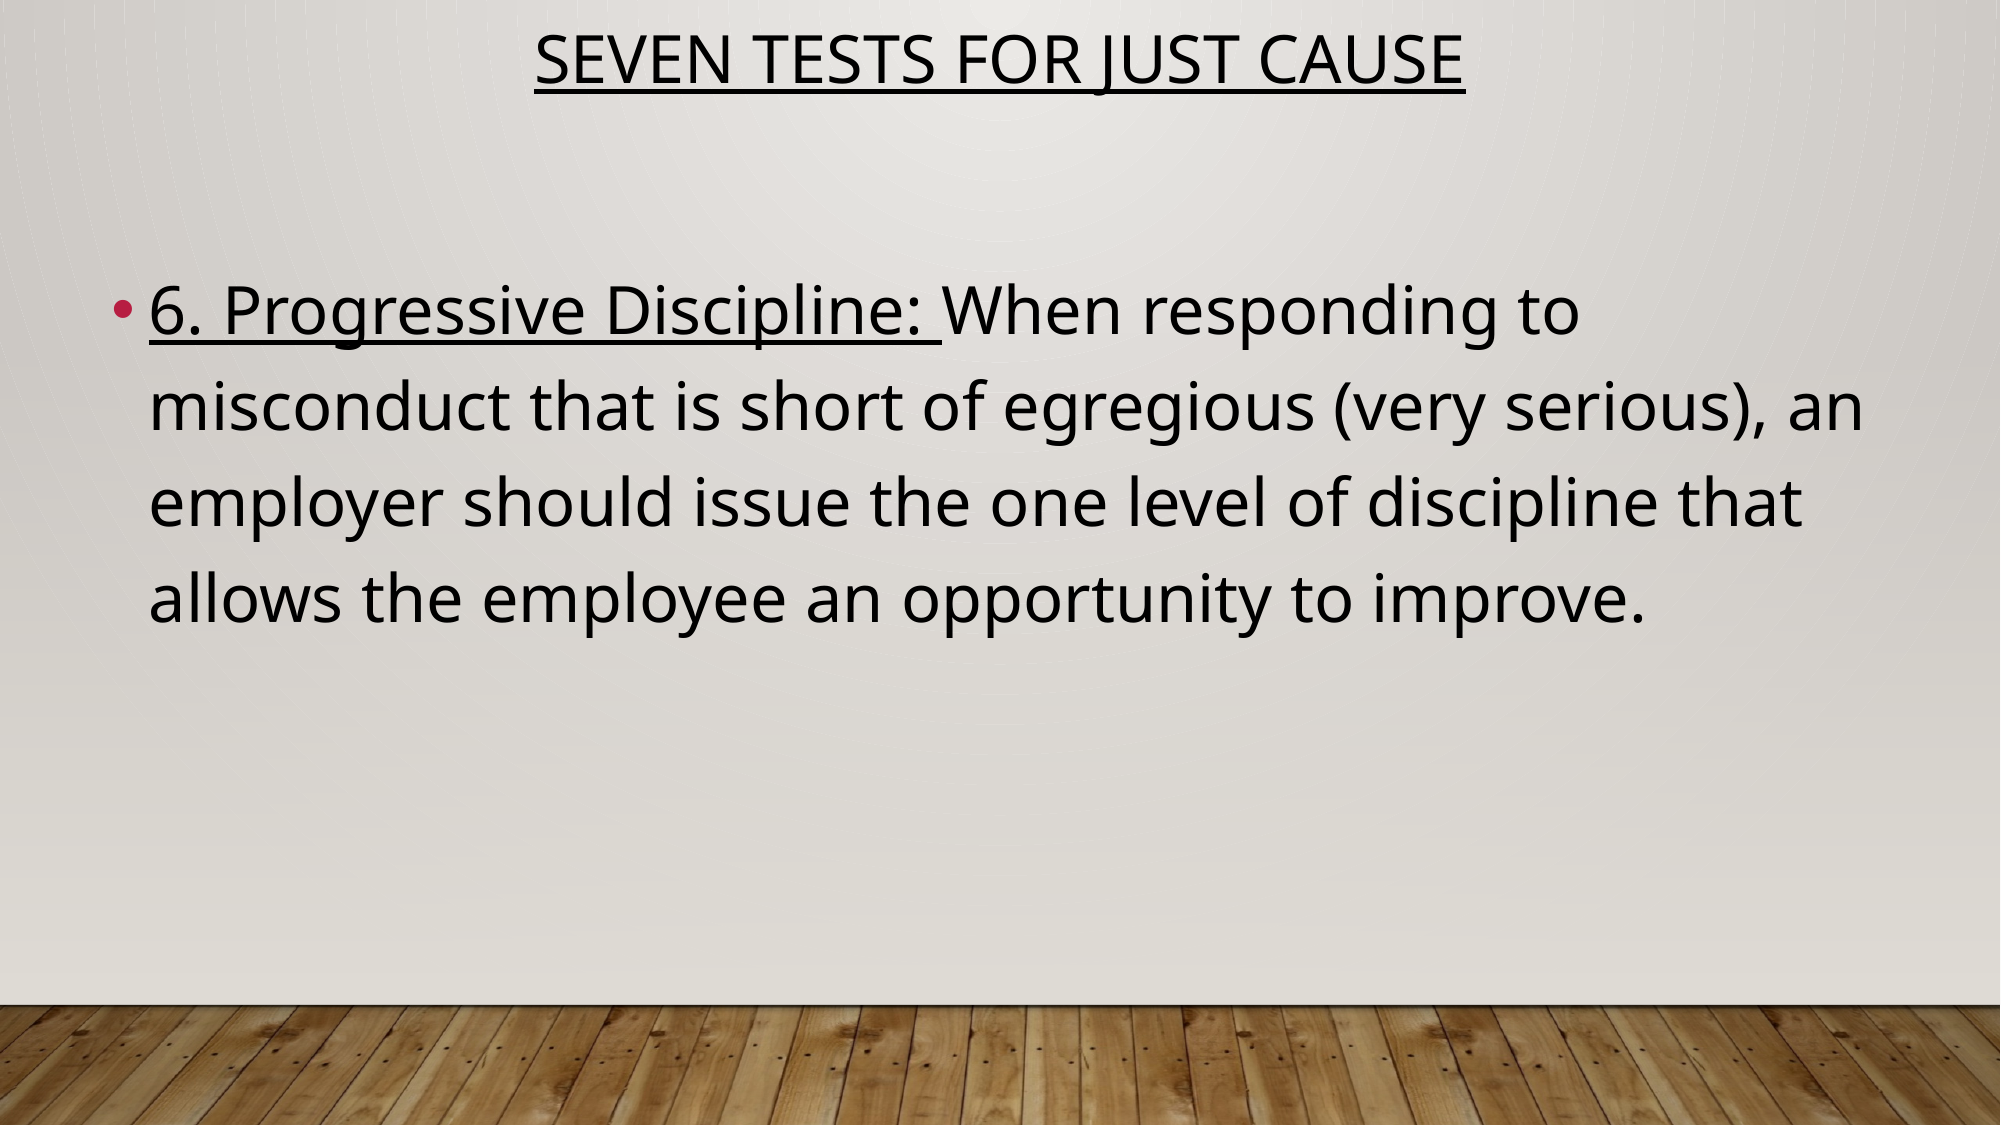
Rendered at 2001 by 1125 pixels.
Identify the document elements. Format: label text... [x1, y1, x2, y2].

title SEVEN TESTS for just cause [212, 18, 1788, 114]
list 6. Progressive Discipline: When responding to misconduct that is short of egregious (very serious), an employer should issue the one level of discipline that allows the employee an opportunity to improve. [96, 244, 1904, 811]
picture [0, 1005, 2000, 1125]
